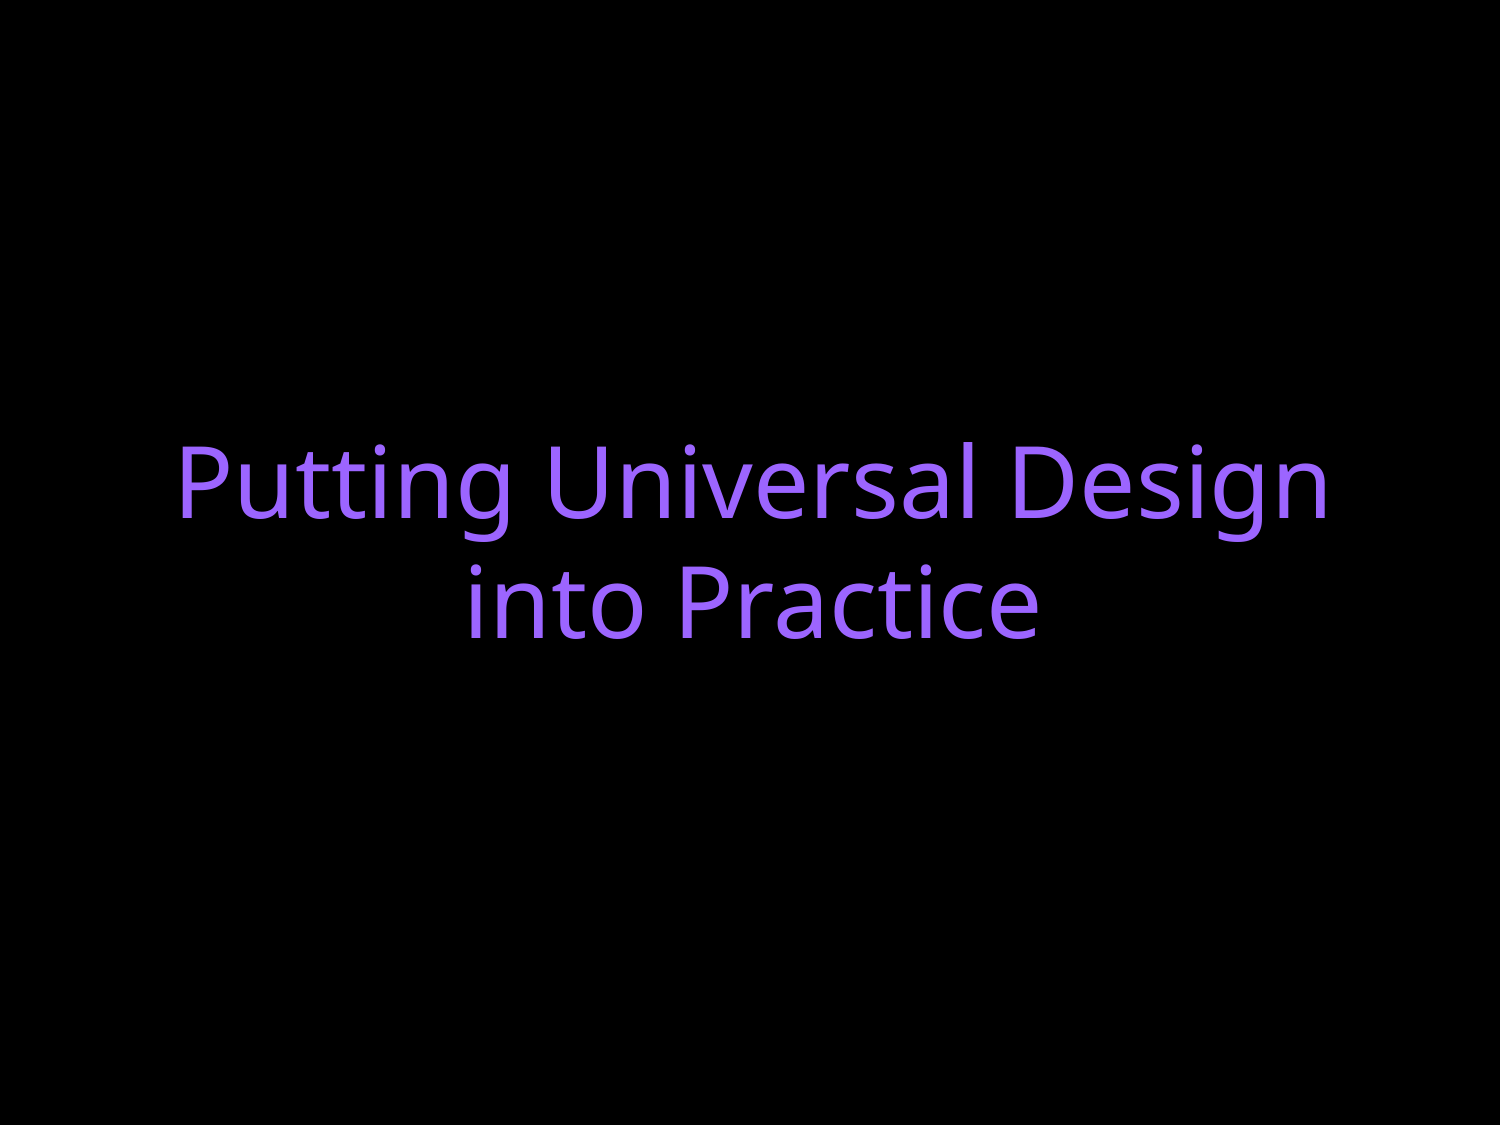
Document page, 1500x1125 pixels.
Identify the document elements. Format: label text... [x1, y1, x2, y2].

title Putting Universal Design into Practice [75, 412, 1425, 666]
